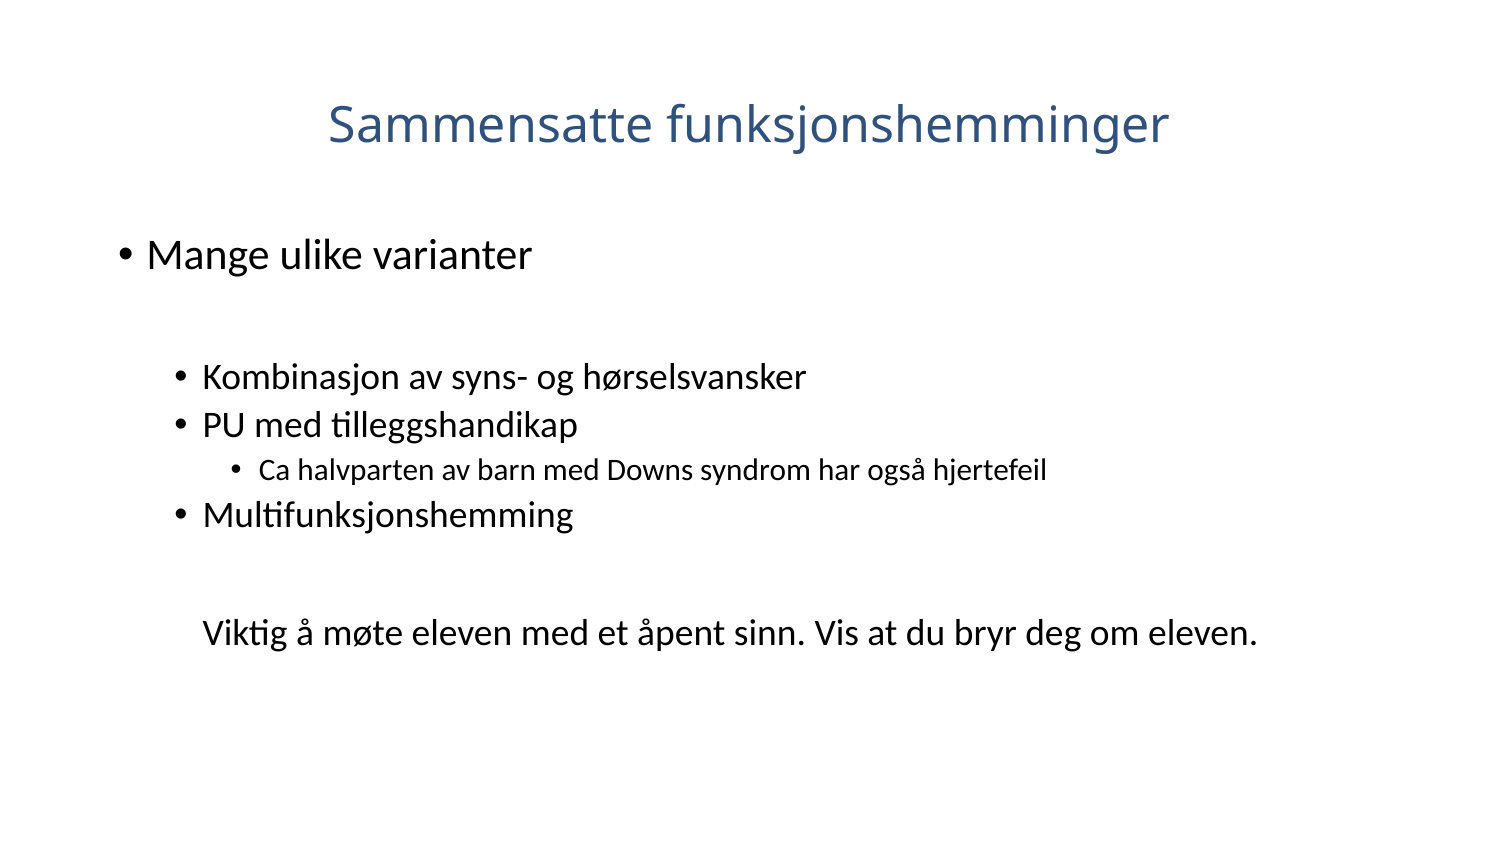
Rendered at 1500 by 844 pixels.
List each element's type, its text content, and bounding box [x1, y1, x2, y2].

title Sammensatte funksjonshemminger [103, 44, 1397, 208]
list Mange ulike varianter Kombinasjon av syns- og hørselsvansker PU med tilleggshandikap Ca halvparten av barn med Downs syndrom har også hjertefeil Multifunksjonshemming Viktig å møte eleven med et åpent sinn. Vis at du bryr deg om eleven. [103, 224, 1397, 760]
